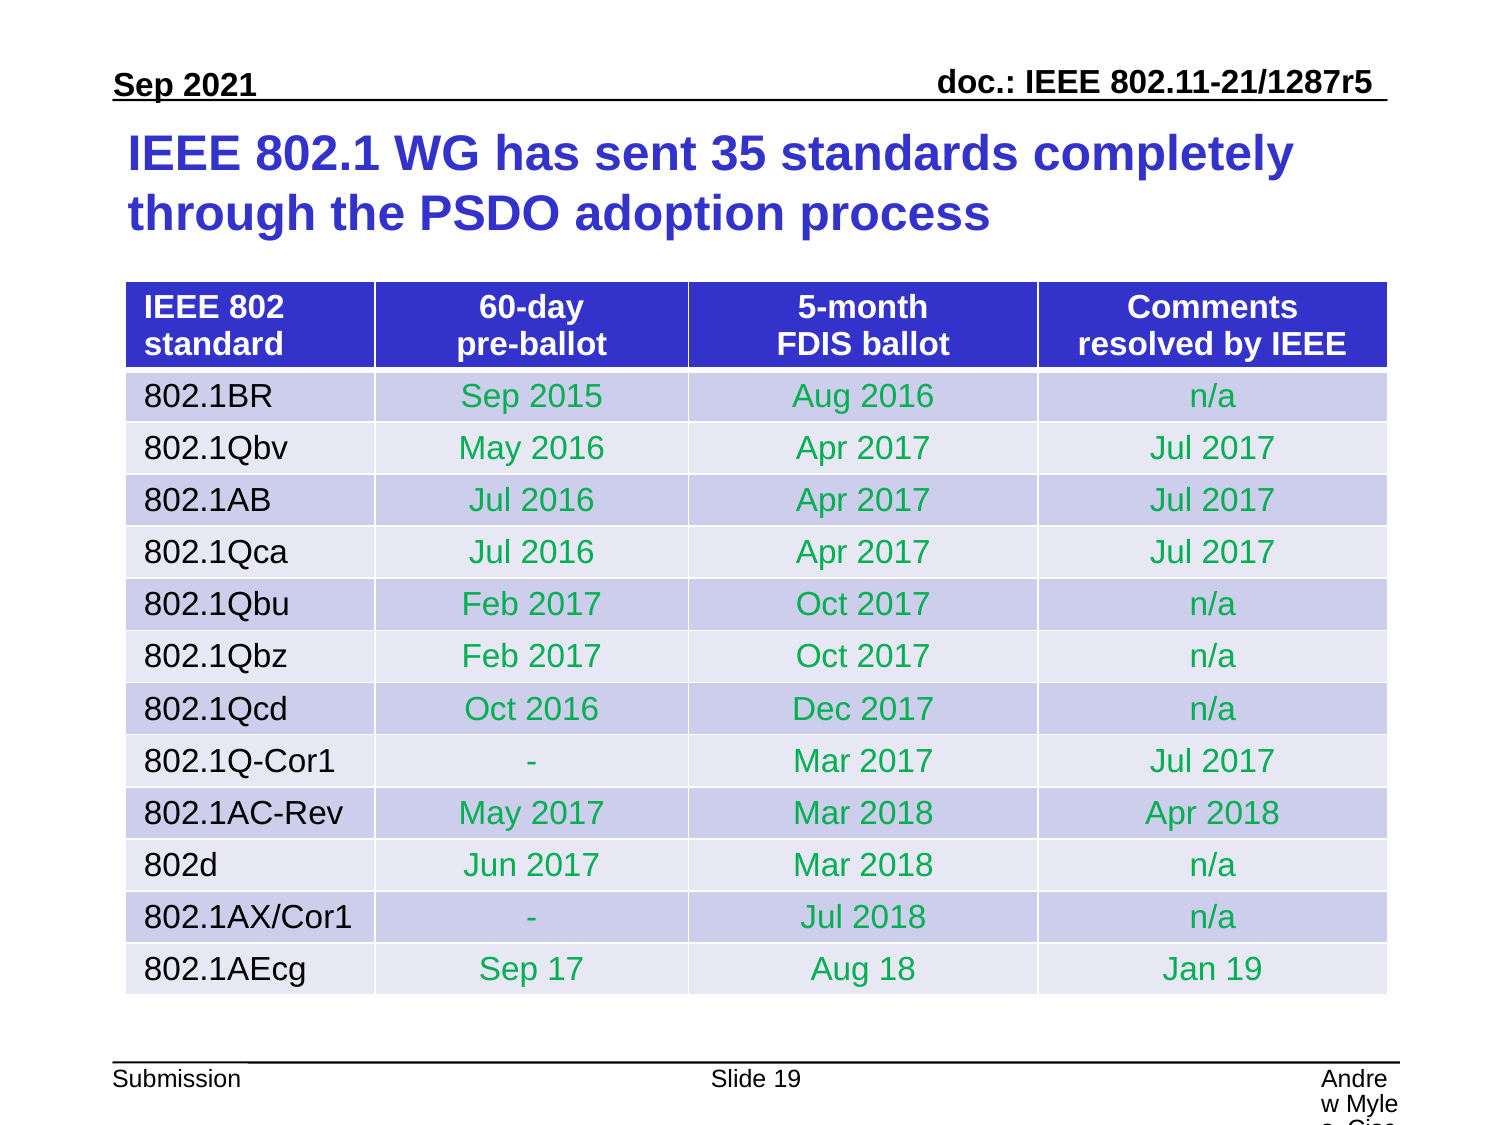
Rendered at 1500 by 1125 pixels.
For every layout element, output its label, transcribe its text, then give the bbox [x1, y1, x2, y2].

table_cell 802d [126, 840, 374, 890]
table_cell Dec 2017 [689, 683, 1037, 734]
table_cell 802.1Qcd [126, 683, 374, 734]
table_cell 802.1Qbu [126, 579, 374, 630]
table_cell 802.1Q-Cor1 [126, 735, 374, 786]
table_cell 802.1Qbz [126, 631, 374, 682]
table_cell Oct 2016 [376, 683, 688, 734]
table_cell Aug 2016 [689, 373, 1037, 421]
table_cell n/a [1039, 683, 1387, 734]
table_cell 802.1AB [126, 475, 374, 525]
table_cell May 2016 [376, 423, 688, 473]
table_cell 802.1AEcg [126, 944, 374, 994]
table_cell 802.1AC-Rev [126, 788, 374, 838]
table_cell Jan 19 [1039, 944, 1387, 994]
table_cell Apr 2017 [689, 423, 1037, 473]
table_header IEEE 802 standard [126, 282, 374, 367]
table_cell Feb 2017 [376, 579, 688, 630]
table_cell Oct 2017 [689, 579, 1037, 630]
table_cell - [376, 735, 688, 786]
table_cell Apr 2017 [689, 527, 1037, 577]
table_cell Apr 2018 [1039, 788, 1387, 838]
table_cell Jul 2017 [1039, 735, 1387, 786]
table_cell Jul 2017 [1039, 475, 1387, 525]
table_cell Jul 2016 [376, 475, 688, 525]
table_cell Feb 2017 [376, 631, 688, 682]
table_cell Jul 2017 [1039, 423, 1387, 473]
table_header Comments resolved by IEEE [1039, 282, 1387, 367]
table_cell Mar 2018 [689, 788, 1037, 838]
table_cell 802.1Qca [126, 527, 374, 577]
table_cell n/a [1039, 892, 1387, 942]
table_cell n/a [1039, 579, 1387, 630]
table_cell Sep 2015 [376, 373, 688, 421]
table_cell 802.1AX/Cor1 [126, 892, 374, 942]
title IEEE 802.1 WG has sent 35 standards completely through the PSDO adoption process [112, 112, 1388, 288]
table_cell Jun 2017 [376, 840, 688, 890]
table_cell 802.1Qbv [126, 423, 374, 473]
slide_number Slide 19 [709, 1061, 803, 1093]
table_cell Sep 17 [376, 944, 688, 994]
table_cell n/a [1039, 631, 1387, 682]
table_cell Jul 2016 [376, 527, 688, 577]
footer Andrew Myles, Cisco [1320, 1061, 1402, 1093]
table_cell - [376, 892, 688, 942]
table_cell Apr 2017 [689, 475, 1037, 525]
table_header 5-month FDIS ballot [689, 282, 1037, 367]
table_cell n/a [1039, 373, 1387, 421]
table_cell Jul 2017 [1039, 527, 1387, 577]
table_cell 802.1BR [126, 373, 374, 421]
table_cell May 2017 [376, 788, 688, 838]
table_cell Mar 2018 [689, 840, 1037, 890]
table_cell Oct 2017 [689, 631, 1037, 682]
table_cell Aug 18 [689, 944, 1037, 994]
table_cell Mar 2017 [689, 735, 1037, 786]
table_header 60-day pre-ballot [376, 282, 688, 367]
table_cell Jul 2018 [689, 892, 1037, 942]
table_cell n/a [1039, 840, 1387, 890]
